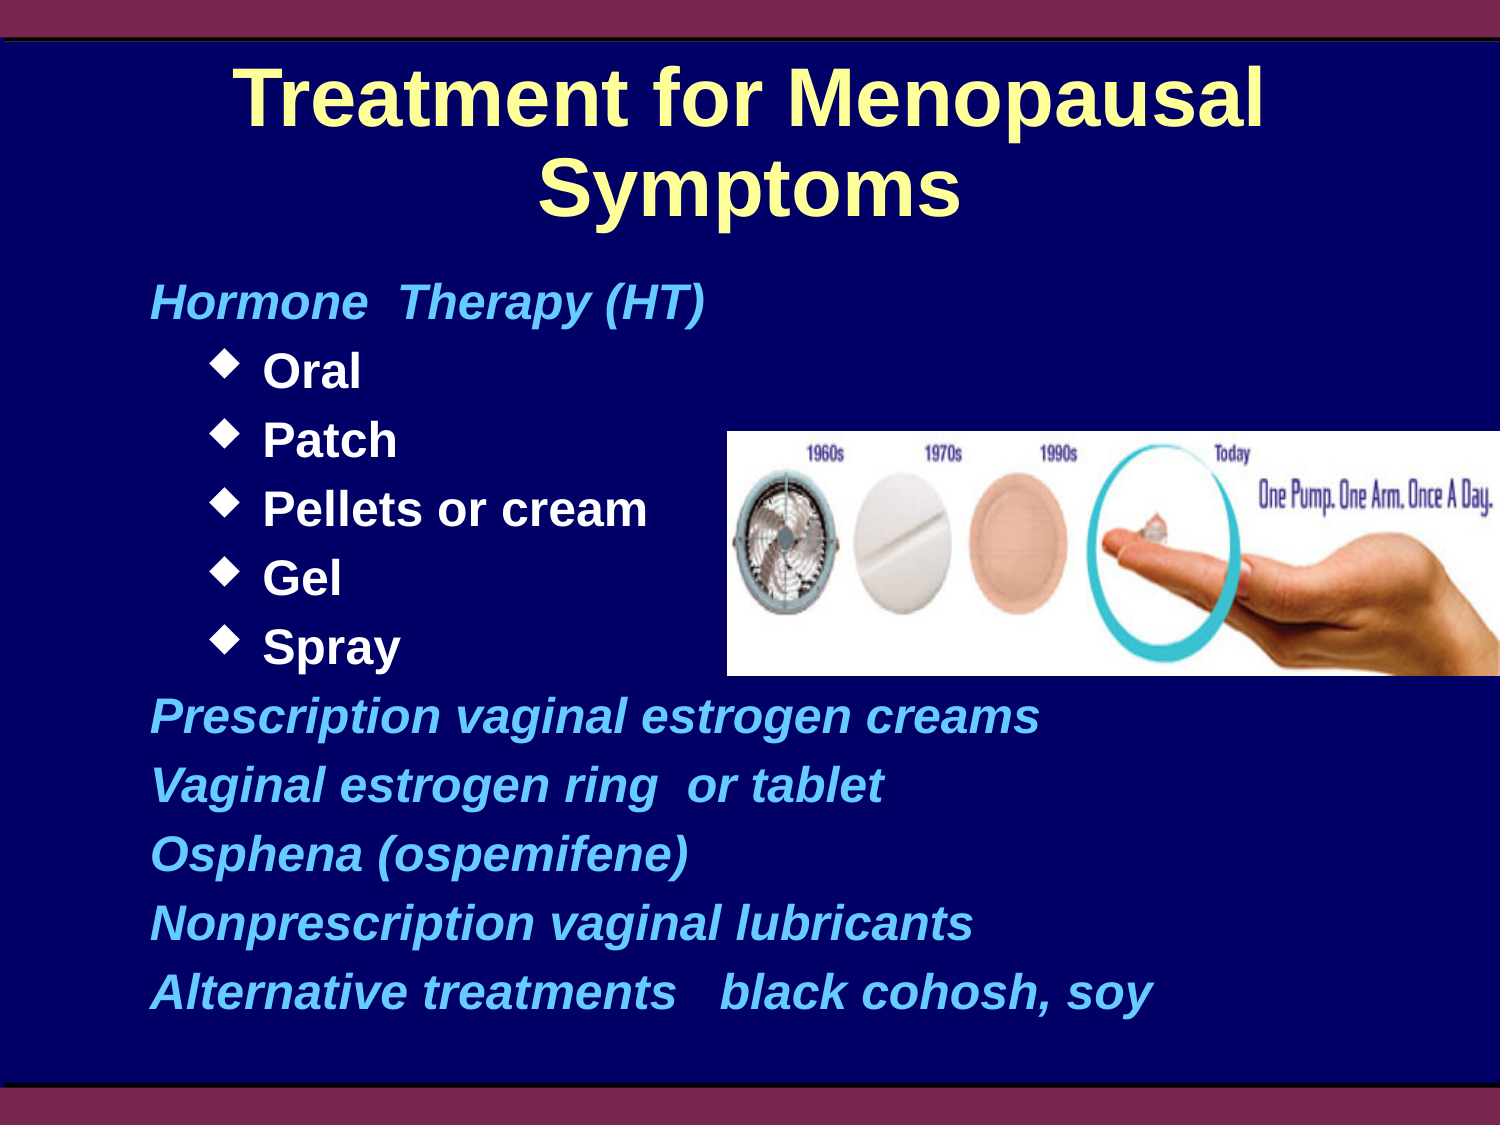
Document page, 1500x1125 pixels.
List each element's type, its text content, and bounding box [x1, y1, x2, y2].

title Treatment for Menopausal Symptoms [52, 50, 1448, 149]
list Hormone Therapy (HT) Oral Patch Pellets or cream Gel Spray Prescription vaginal estrogen creams Vaginal estrogen ring or tablet Osphena (ospemifene) Nonprescription vaginal lubricants Alternative treatments black cohosh, soy [0, 268, 1352, 1067]
picture [727, 431, 1500, 676]
